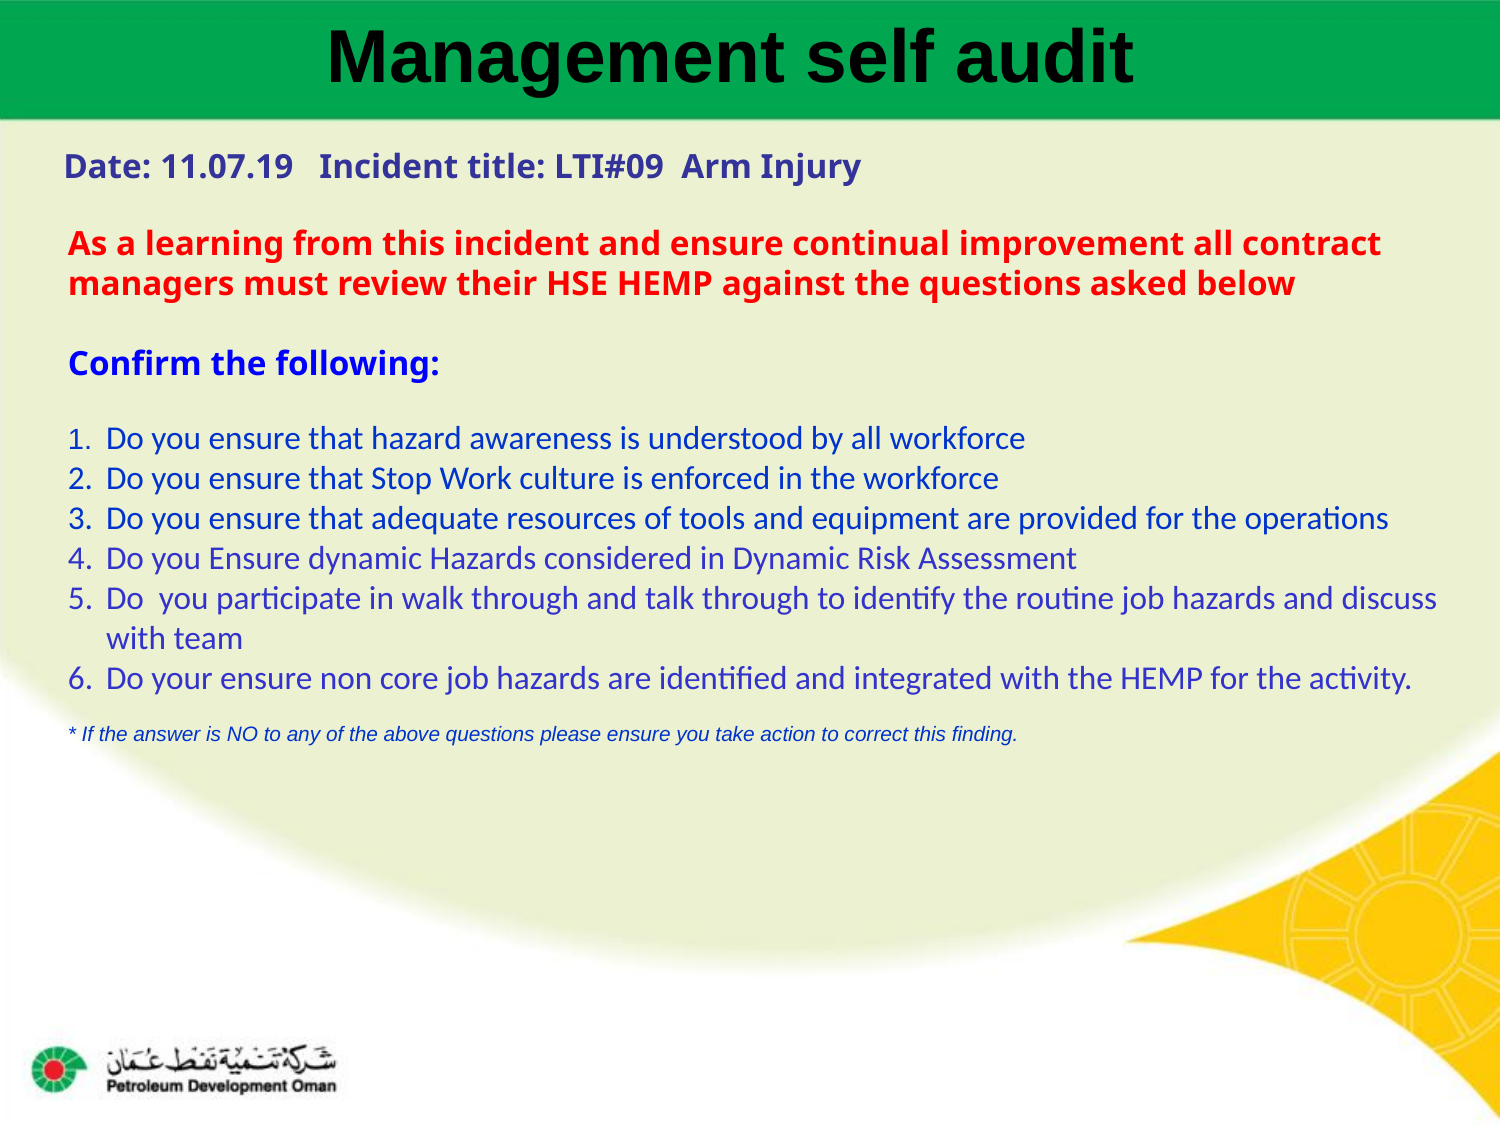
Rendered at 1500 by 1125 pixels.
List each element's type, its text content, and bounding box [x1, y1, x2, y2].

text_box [1, 0, 1466, 126]
text_box Date: 11.07.19 Incident title: LTI#09 Arm Injury [48, 137, 915, 193]
picture [0, 0, 1500, 1125]
text_box As a learning from this incident and ensure continual improvement all contract managers must review their HSE HEMP against the questions asked below Confirm the following: 1. Do you ensure that hazard awareness is understood by all workforce 2. Do you ensure that Stop Work culture is enforced in the workforce 3. Do you ensure that adequate resources of tools and equipment are provided for the operations Do you Ensure dynamic Hazards considered in Dynamic Risk Assessment Do you participate in walk through and talk through to identify the routine job hazards and discuss with team Do your ensure non core job hazards are identified and integrated with the HEMP for the activity. * If the answer is NO to any of the above questions please ensure you take action to correct this finding. [53, 184, 1466, 914]
